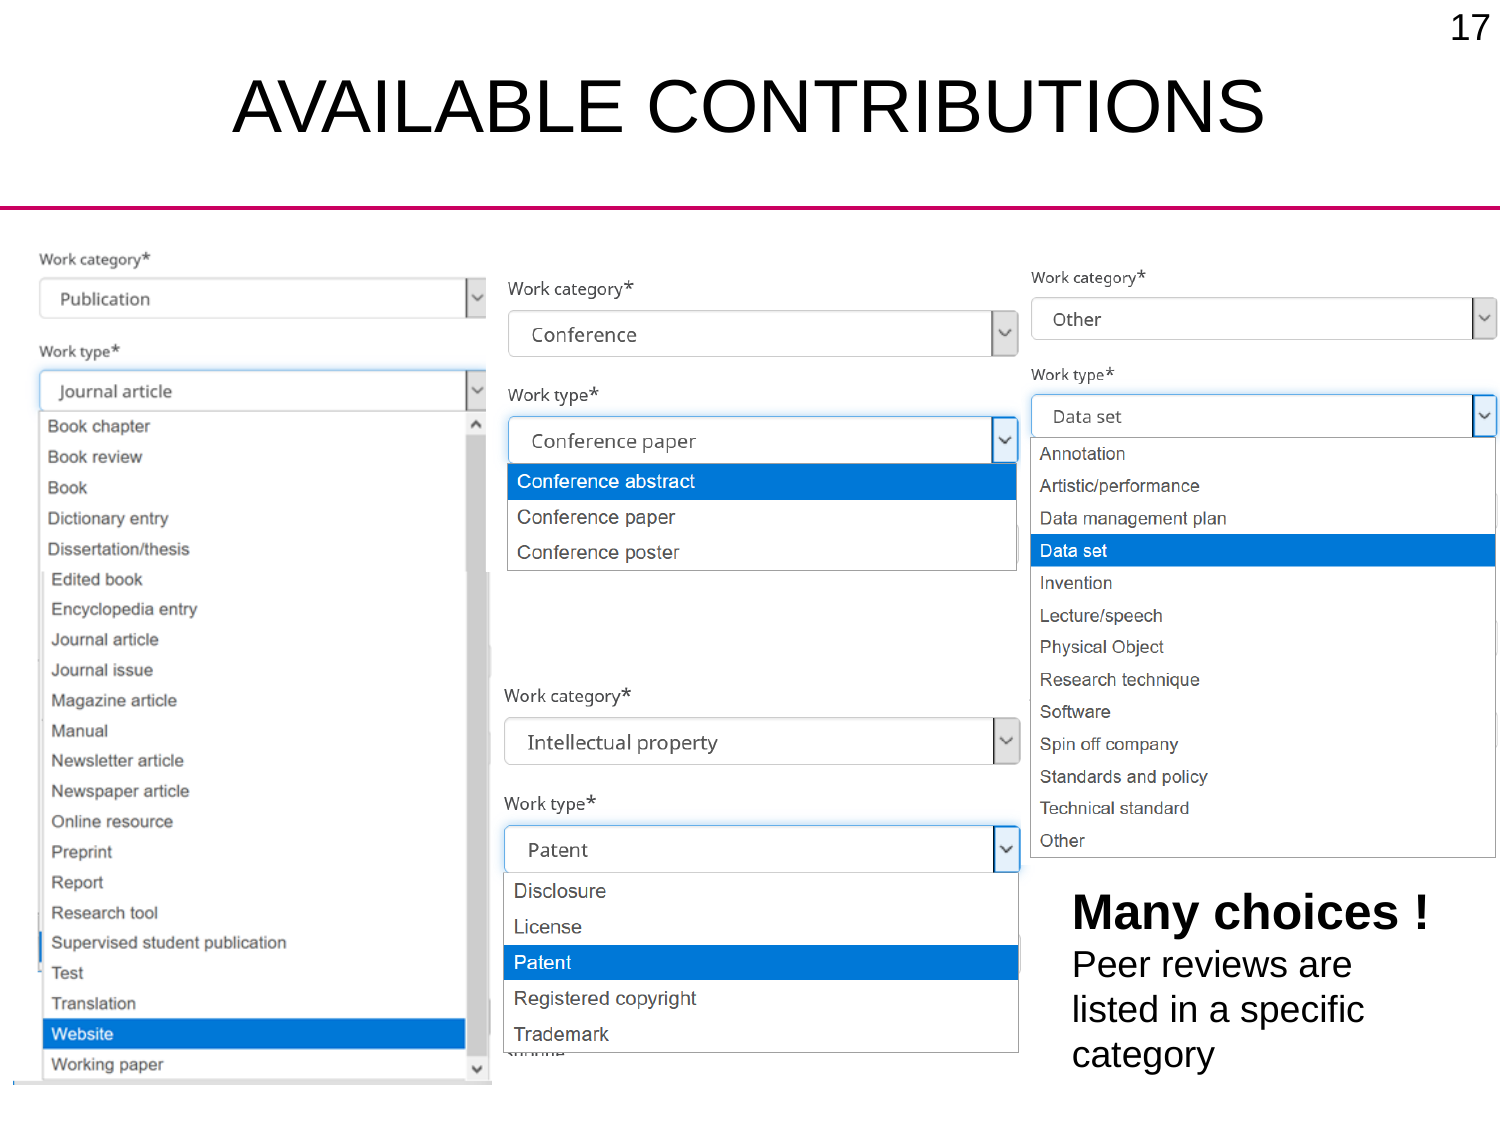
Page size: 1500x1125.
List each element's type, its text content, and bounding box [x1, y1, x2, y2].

text_box Many choices ! Peer reviews are listed in a specific category [1057, 874, 1455, 1083]
title Available contributions [75, 21, 1425, 185]
picture [12, 243, 1500, 1085]
